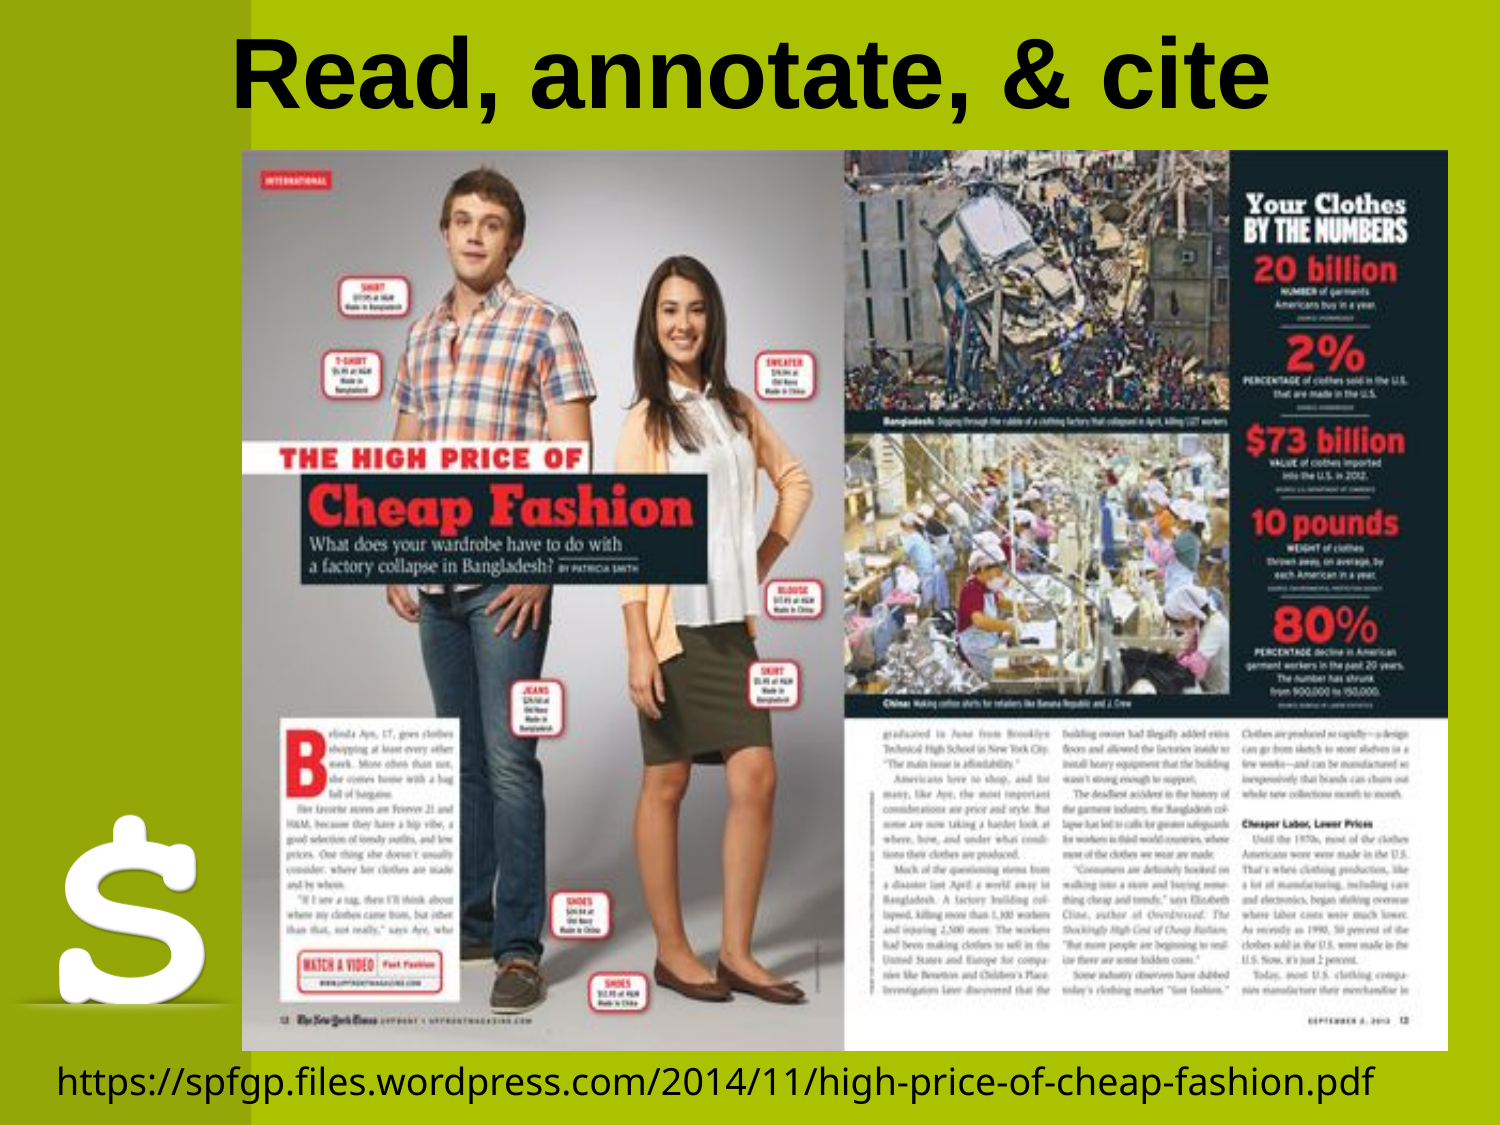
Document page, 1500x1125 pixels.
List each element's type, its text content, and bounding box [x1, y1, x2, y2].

picture [0, 0, 1500, 1125]
text_box https://spfgp.files.wordpress.com/2014/11/high-price-of-cheap-fashion.pdf [41, 1050, 1500, 1111]
list Read, annotate, & cite [76, 30, 1427, 107]
